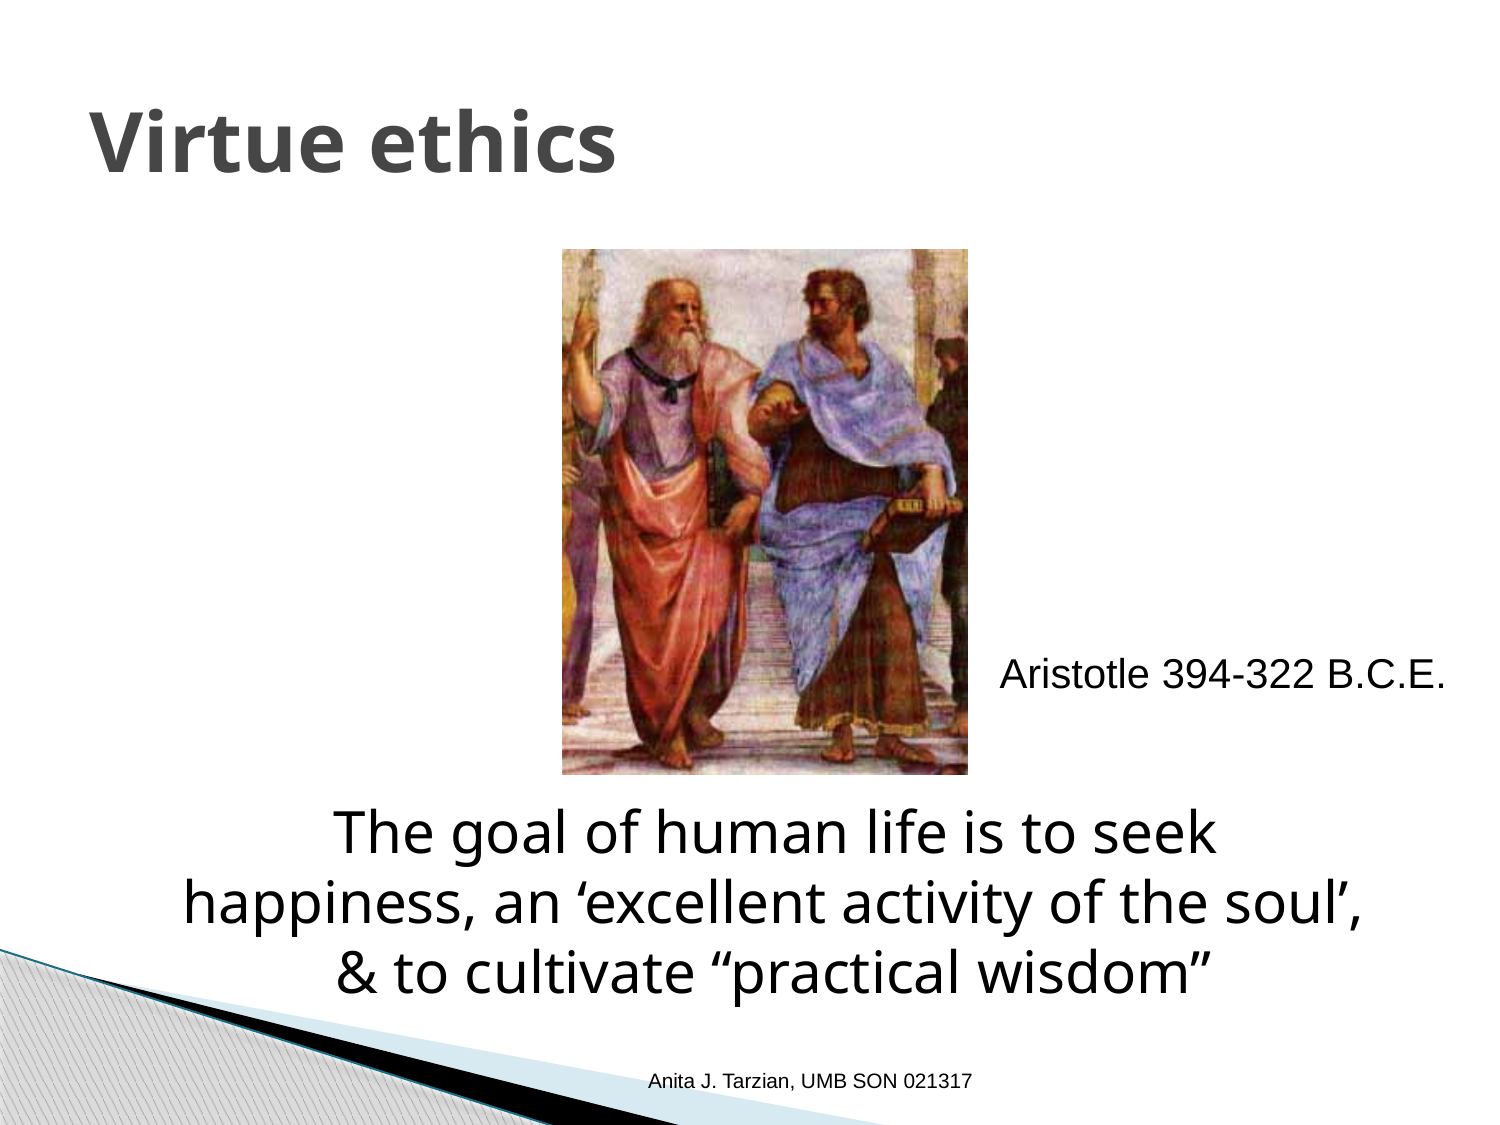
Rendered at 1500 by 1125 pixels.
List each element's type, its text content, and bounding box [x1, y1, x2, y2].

title Virtue ethics [75, 45, 1425, 234]
list The goal of human life is to seek happiness, an ‘excellent activity of the soul’, & to cultivate “practical wisdom” [99, 787, 1388, 1088]
text_box Aristotle 394-322 B.C.E. [984, 639, 1462, 705]
footer Anita J. Tarzian, UMB SON 021317 [512, 1025, 988, 1100]
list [562, 249, 968, 776]
